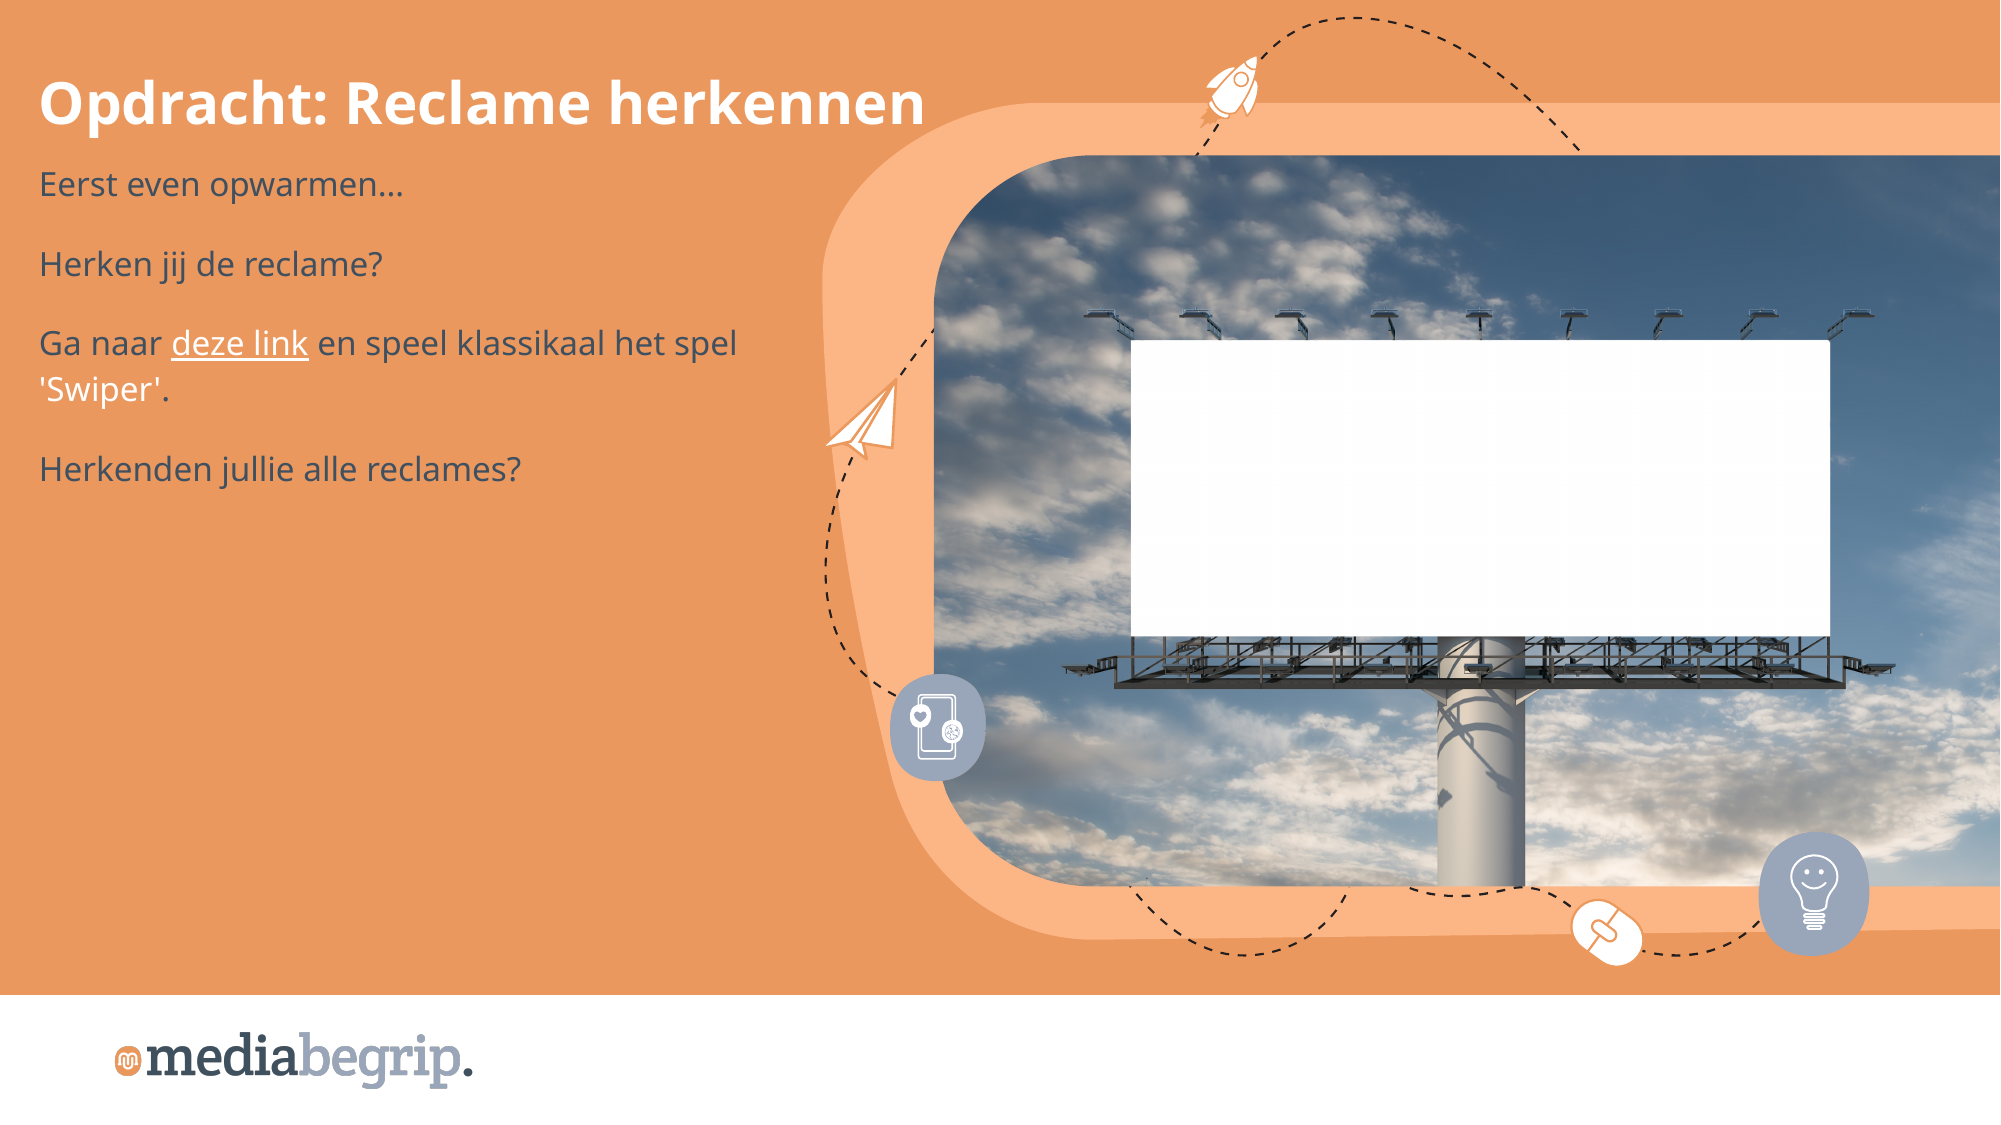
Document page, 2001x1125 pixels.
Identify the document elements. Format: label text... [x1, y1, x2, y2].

picture [933, 155, 2000, 887]
text_box Eerst even opwarmen… Herken jij de reclame? Ga naar deze link en speel klassikaal het spel 'Swiper'. Herkenden jullie alle reclames? [23, 155, 820, 496]
picture [114, 1032, 473, 1089]
text_box Opdracht: Reclame herkennen [24, 27, 1058, 184]
